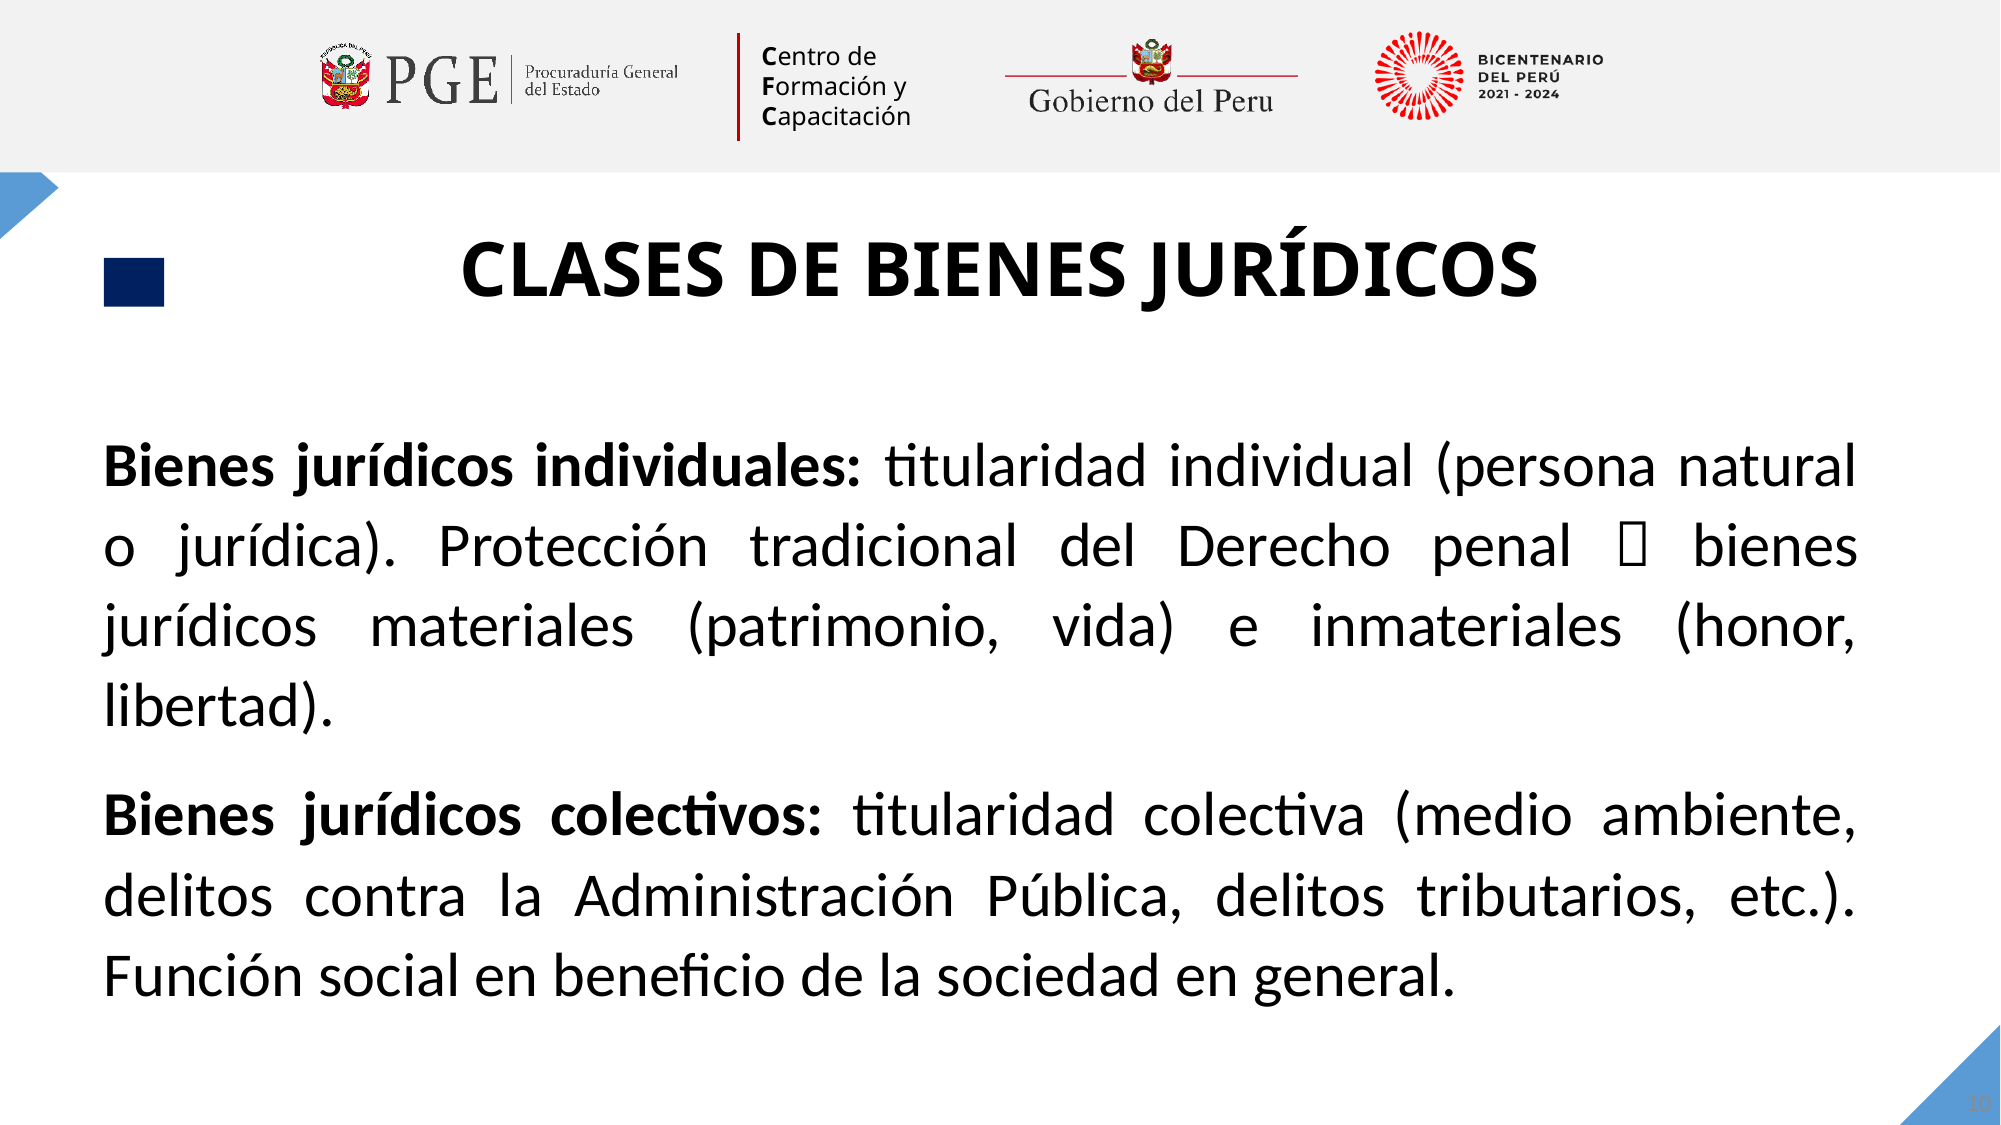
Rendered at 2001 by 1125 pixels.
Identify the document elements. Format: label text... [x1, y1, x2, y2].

text_box Centro de Formación y Capacitación [741, 20, 983, 134]
text_box [103, 257, 165, 308]
picture [320, 43, 677, 109]
picture [1375, 31, 1603, 120]
slide_number 10 [1891, 1014, 1992, 1117]
picture [1005, 39, 1298, 112]
text_box [0, 0, 2000, 173]
list Bienes jurídicos individuales: titularidad individual (persona natural o jurídica). Protección tradicional del Derecho penal  bienes jurídicos materiales (patrimonio, vida) e inmateriales (honor, libertad). Bienes jurídicos colectivos: titularidad colectiva (medio ambiente, delitos contra la Administración Pública, delitos tributarios, etc.). Función social en beneficio de la sociedad en general. [103, 418, 1860, 826]
title CLASES DE BIENES JURÍDICOS [248, 231, 1752, 382]
